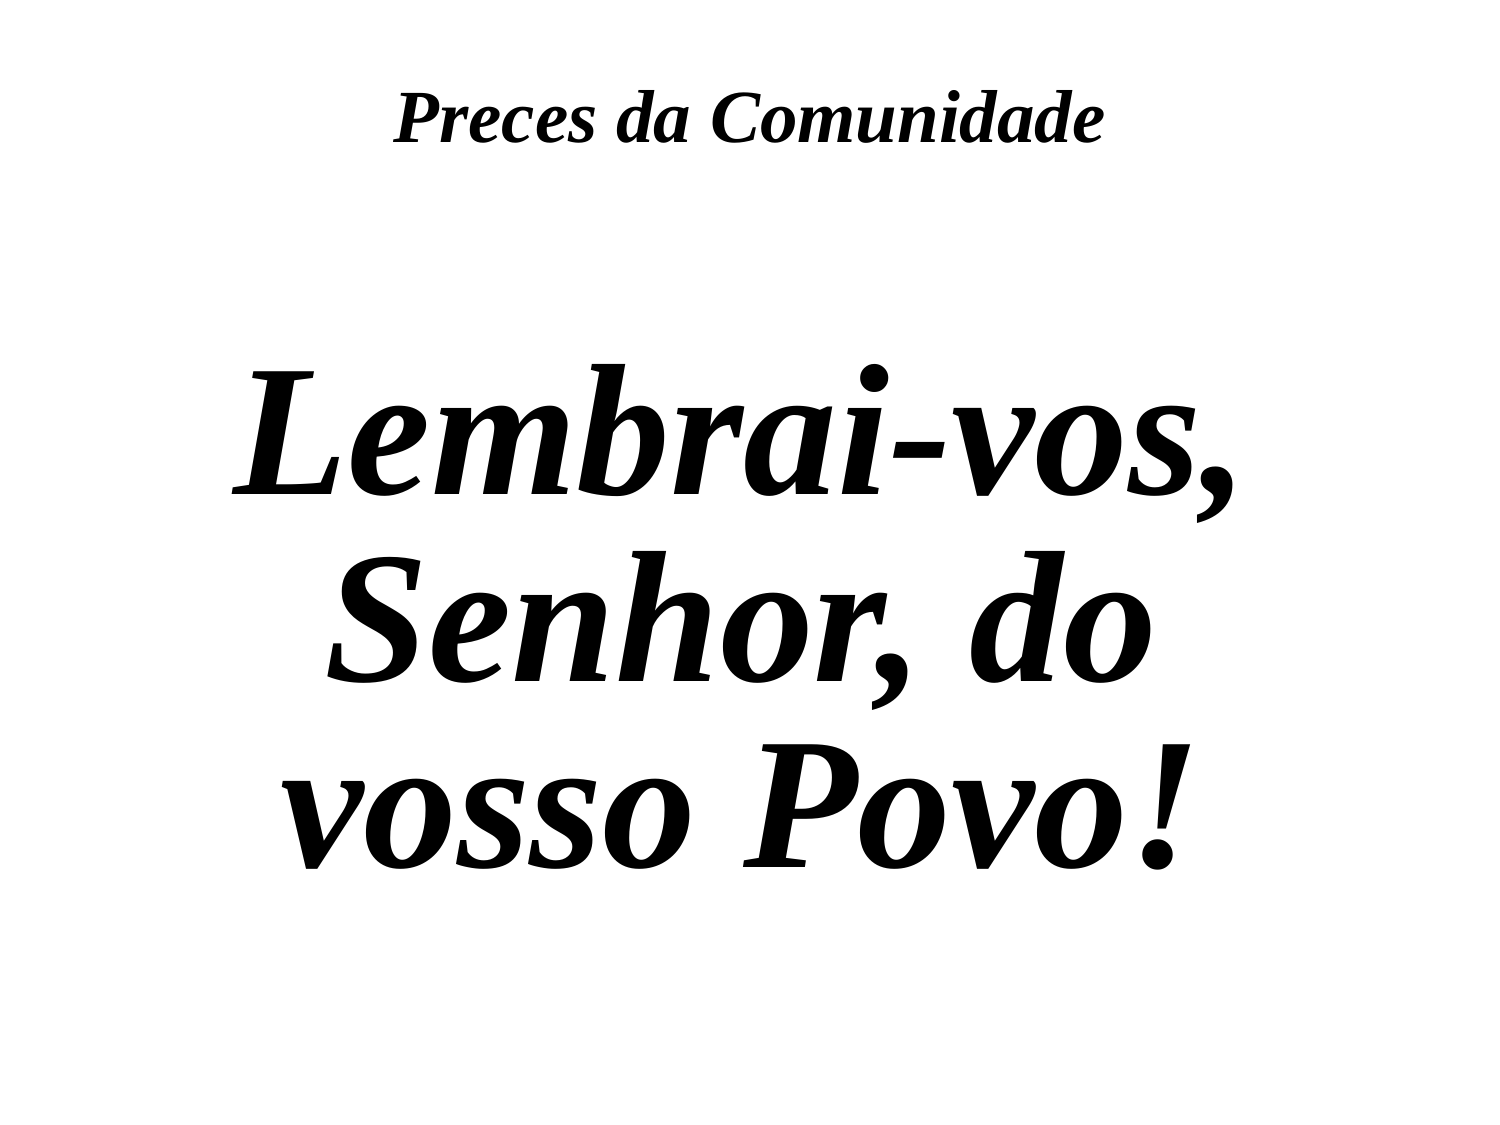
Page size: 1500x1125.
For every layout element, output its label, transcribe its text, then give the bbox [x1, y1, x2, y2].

title Preces da Comunidade [103, 44, 1397, 195]
list Lembrai-vos, Senhor, do vosso Povo! [85, 195, 1397, 1055]
